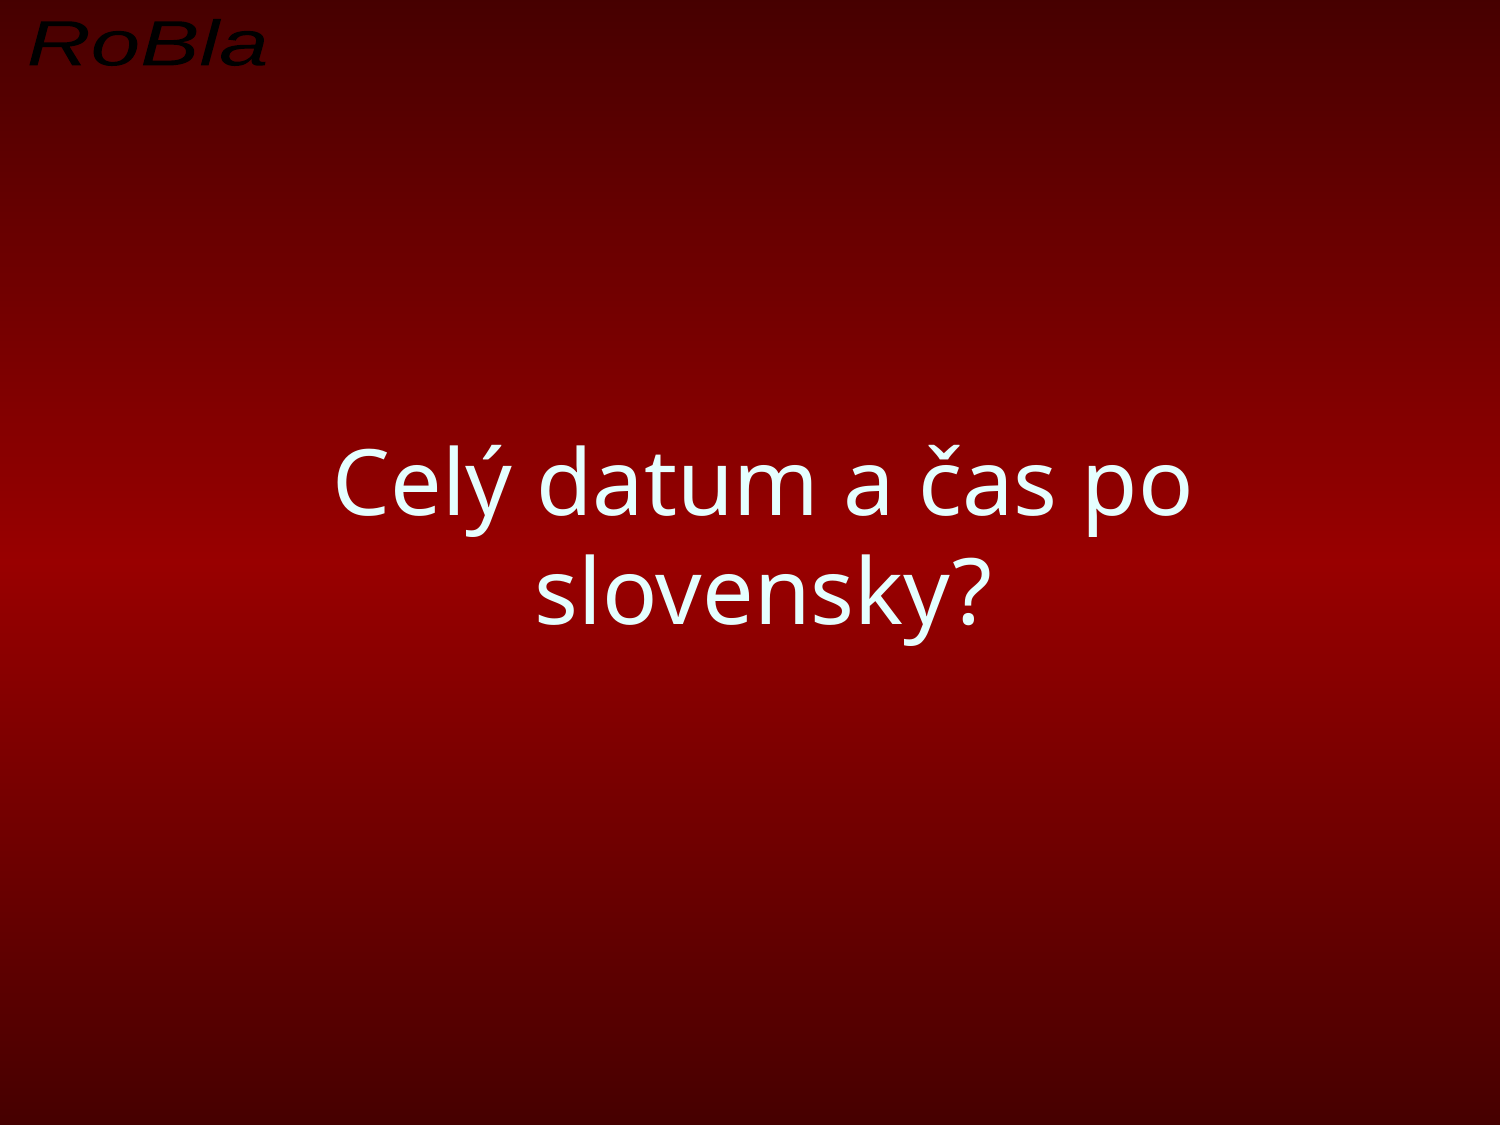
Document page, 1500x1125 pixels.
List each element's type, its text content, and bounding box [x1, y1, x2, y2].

title Celý datum a čas po slovensky? [88, 420, 1439, 646]
